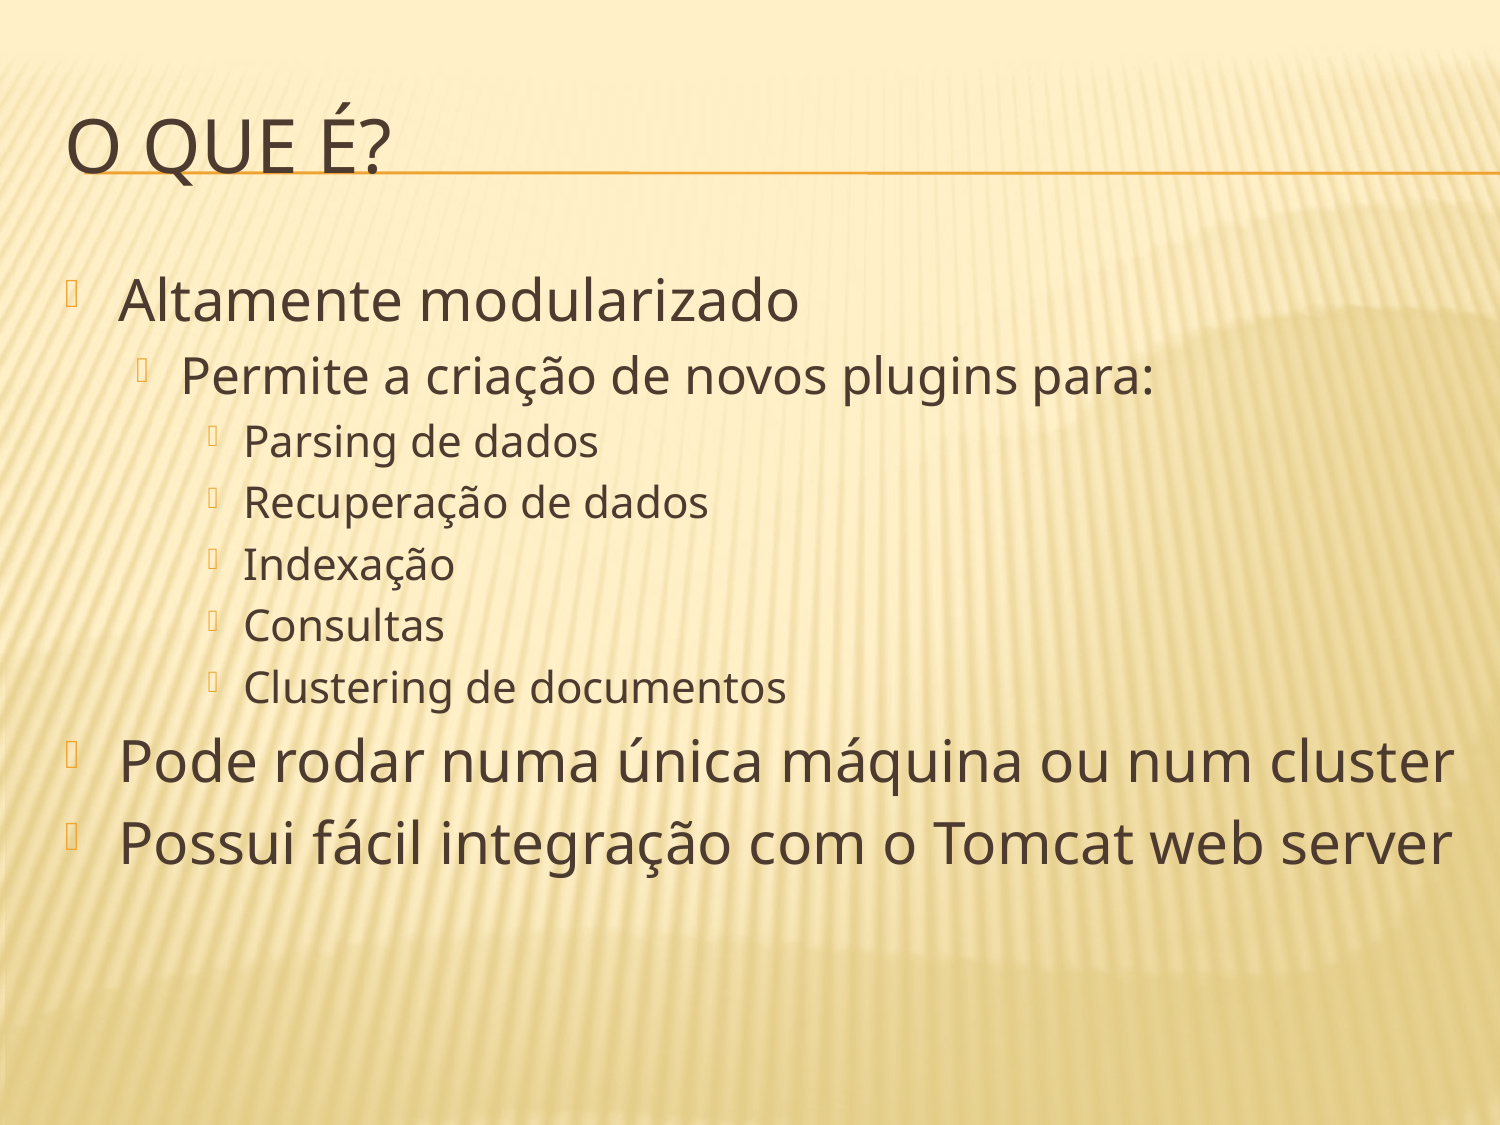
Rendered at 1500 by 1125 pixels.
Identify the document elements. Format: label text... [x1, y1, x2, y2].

list Altamente modularizado Permite a criação de novos plugins para: Parsing de dados Recuperação de dados Indexação Consultas Clustering de documentos Pode rodar numa única máquina ou num cluster Possui fácil integração com o Tomcat web server [50, 254, 1475, 998]
title O que é? [50, 75, 1475, 213]
